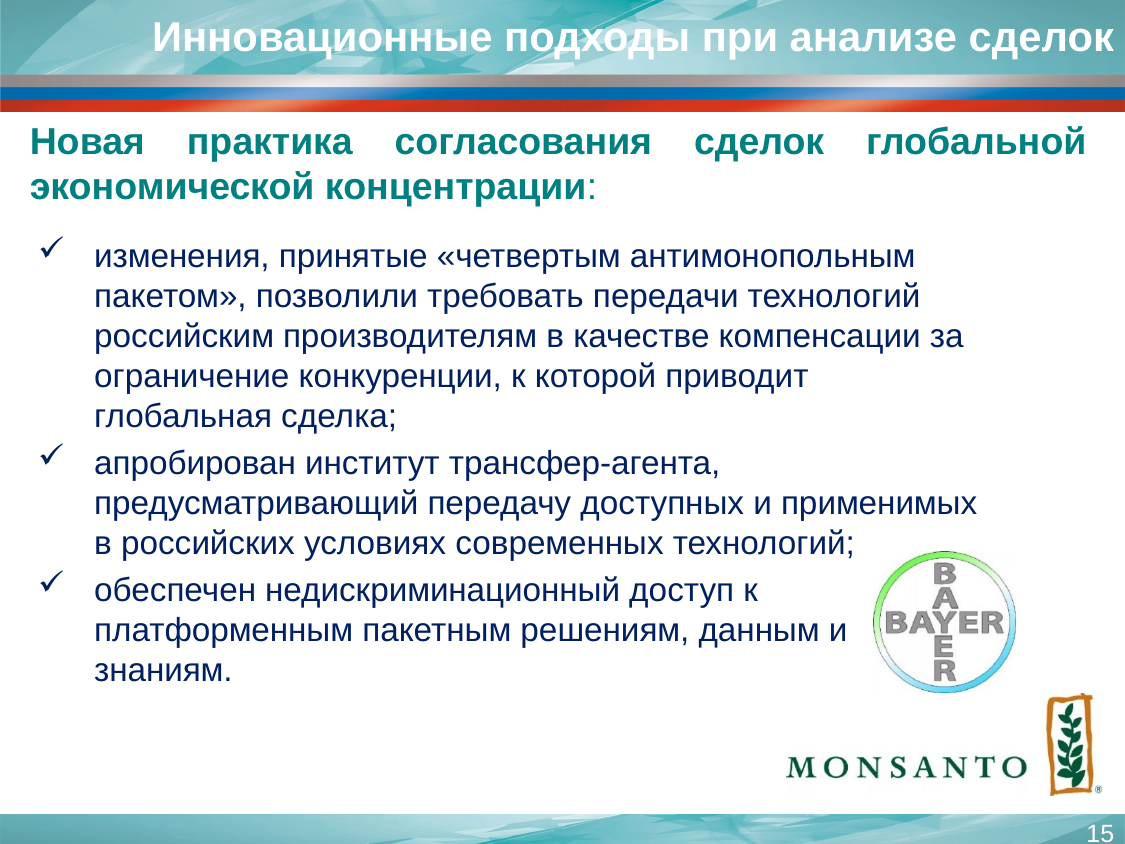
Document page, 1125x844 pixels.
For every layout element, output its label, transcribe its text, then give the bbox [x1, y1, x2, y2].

slide_number 15 [866, 809, 1125, 844]
picture [786, 550, 1103, 797]
title Инновационные подходы при анализе сделок [66, 20, 1125, 99]
text_box Новая практика согласования сделок глобальной экономической концентрации: [15, 109, 1102, 215]
picture [0, 0, 1125, 112]
picture [0, 814, 866, 844]
text_box изменения, принятые «четвертым антимонопольным пакетом», позволили требовать передачи технологий российским производителям в качестве компенсации за ограничение конкуренции, к которой приводит глобальная сделка; апробирован институт трансфер-агента, предусматривающий передачу доступных и применимых в российских условиях современных технологий; обеспечен недискриминационный доступ к платформенным пакетным решениям, данным и знаниям. [23, 227, 1000, 696]
